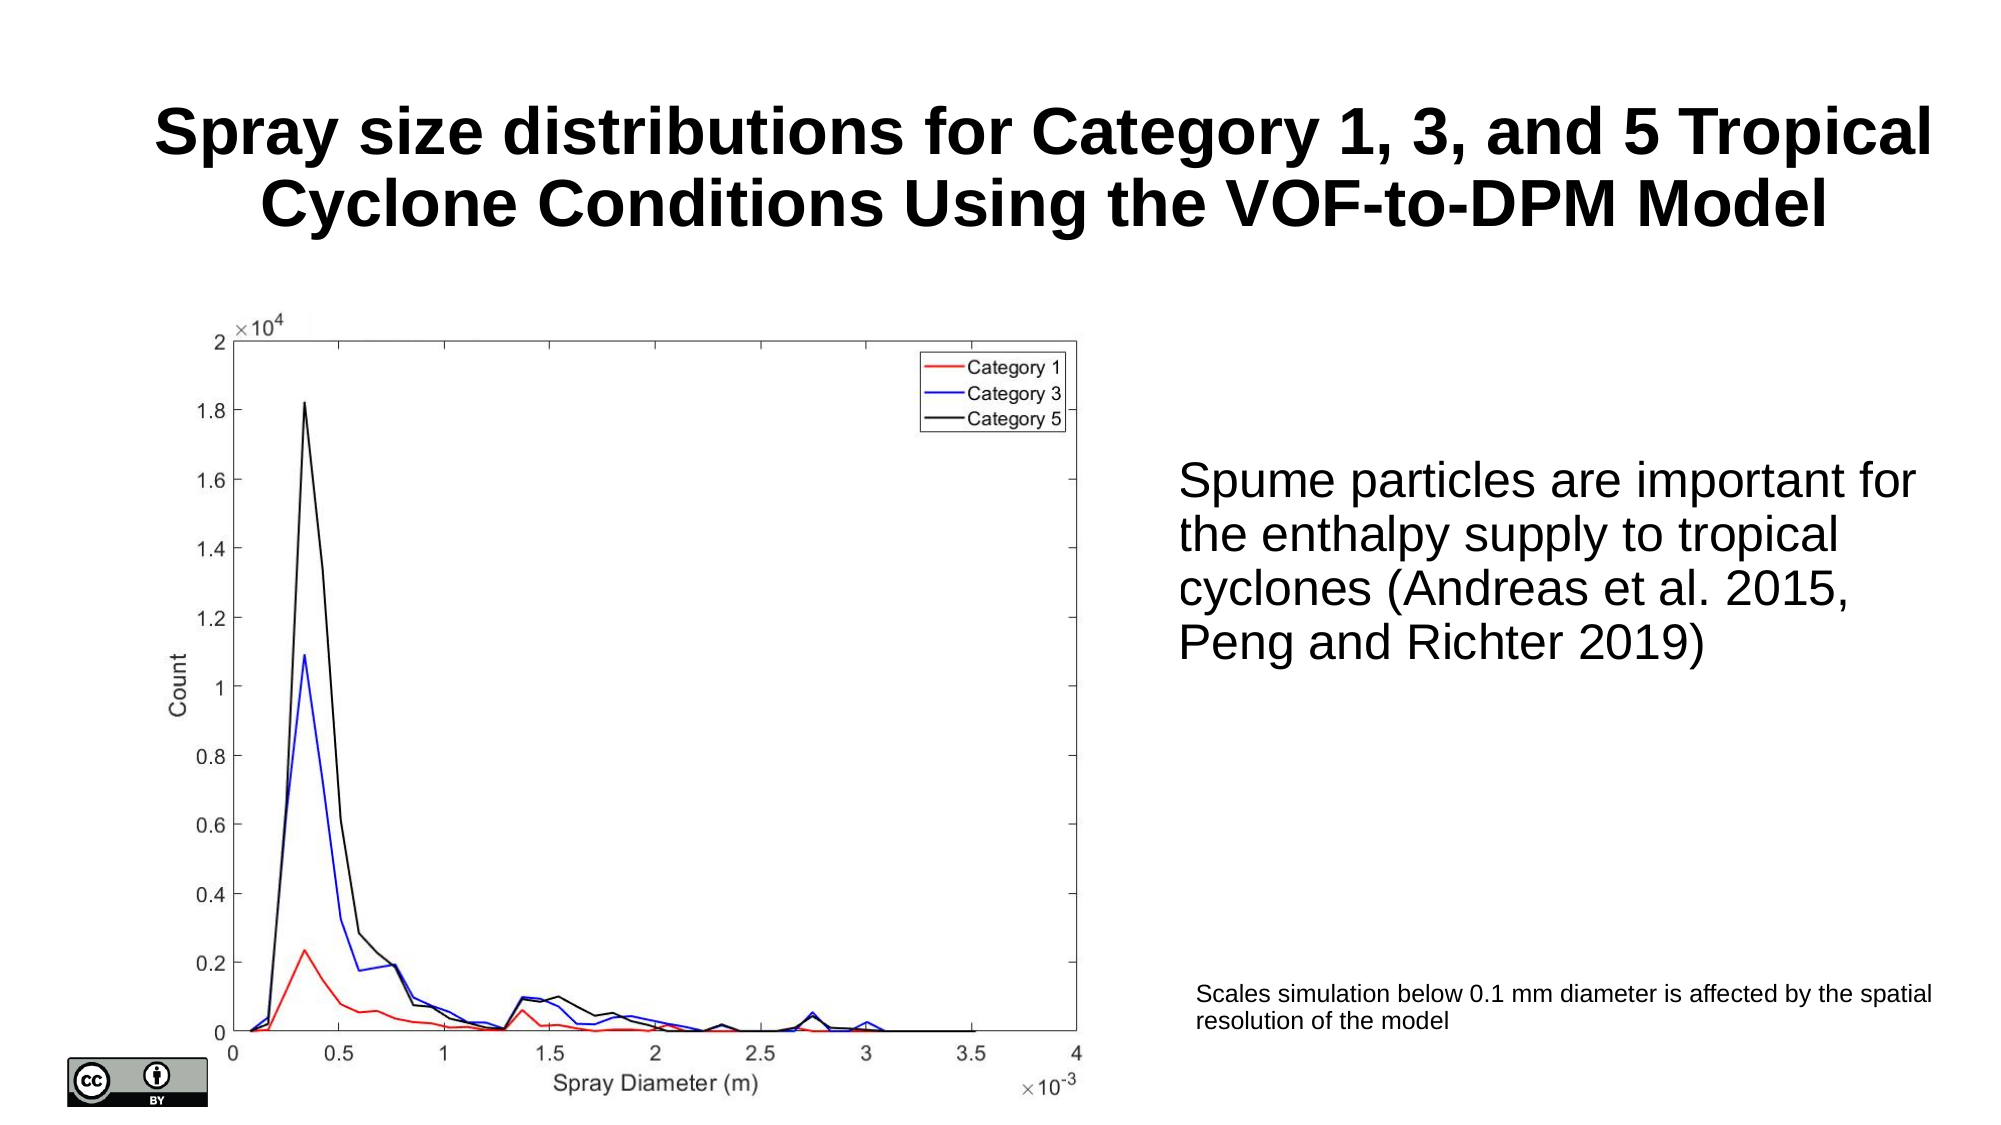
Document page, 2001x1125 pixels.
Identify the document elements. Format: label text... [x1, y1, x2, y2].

title Spray size distributions for Category 1, 3, and 5 Tropical Cyclone Conditions Using the VOF-to-DPM Model [137, 59, 1954, 278]
picture [67, 1057, 208, 1107]
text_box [91, 271, 1181, 1125]
text_box Scales simulation below 0.1 mm diameter is affected by the spatial resolution of the model [1181, 933, 1954, 1083]
text_box Spume particles are important for the enthalpy supply to tropical cyclones (Andreas et al. 2015, Peng and Richter 2019) [1181, 415, 1966, 710]
